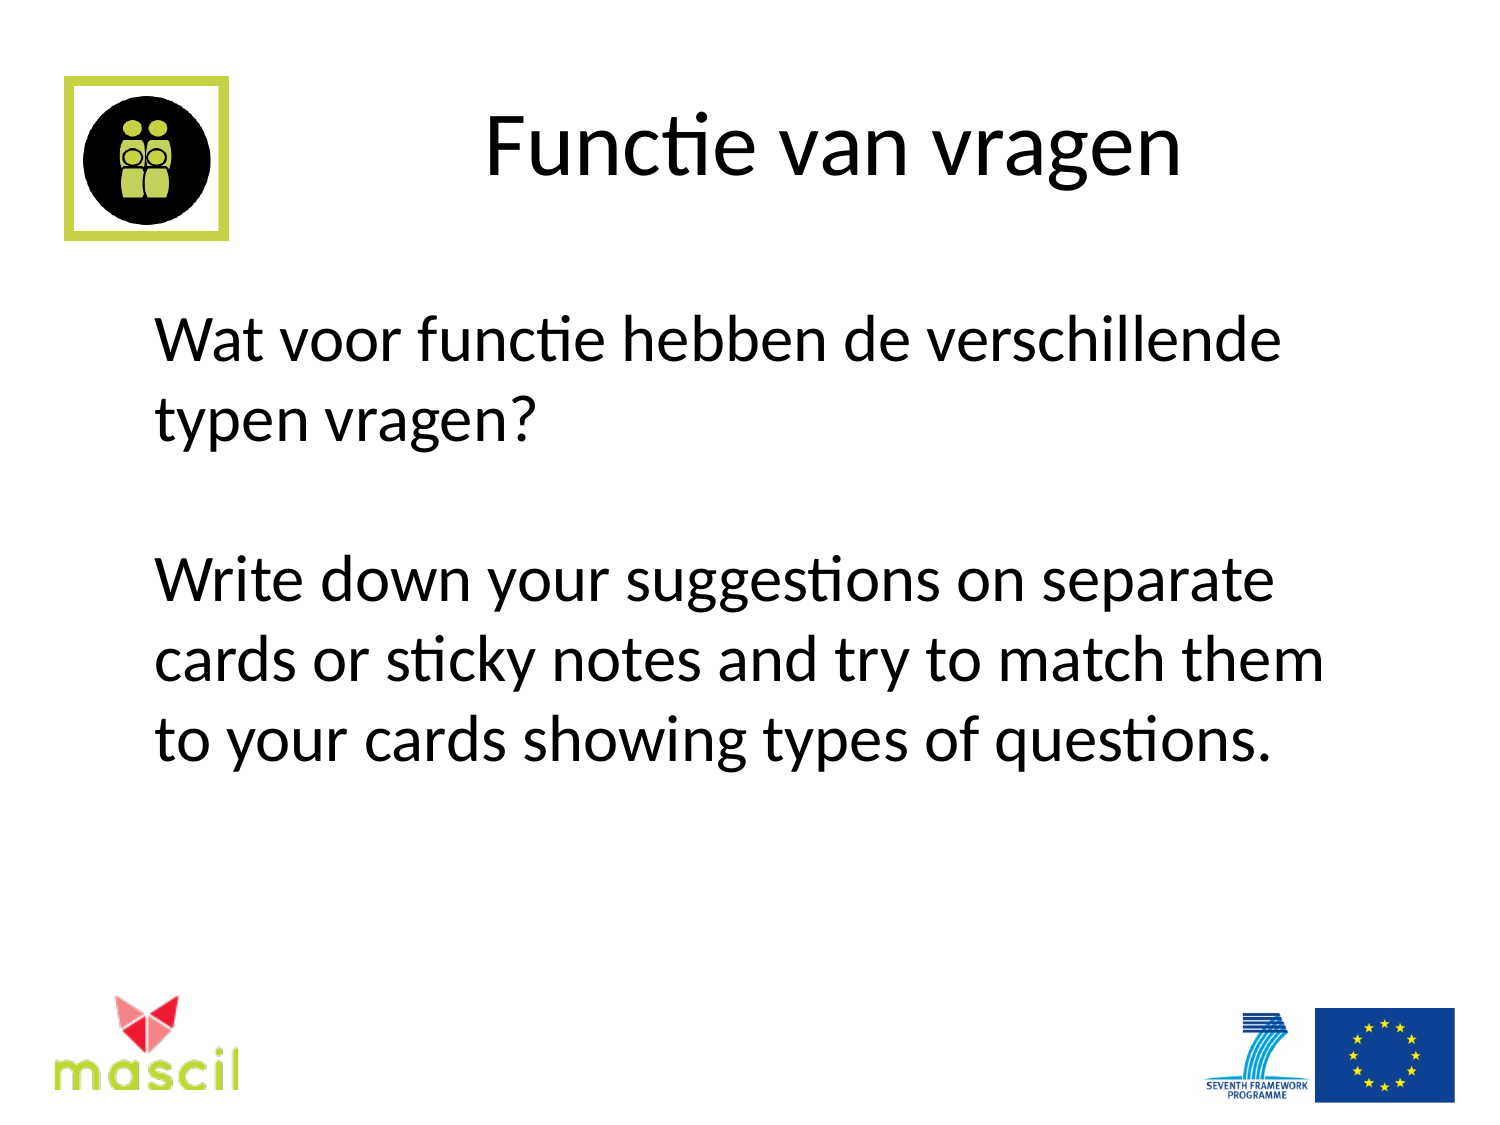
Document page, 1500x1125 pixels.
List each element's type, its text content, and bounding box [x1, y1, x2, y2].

list Wat voor functie hebben de verschillende typen vragen? Write down your suggestions on separate cards or sticky notes and try to match them to your cards showing types of questions. [139, 287, 1369, 1005]
picture [57, 69, 235, 247]
picture [1198, 1008, 1455, 1104]
title Functie van vragen [243, 45, 1426, 233]
